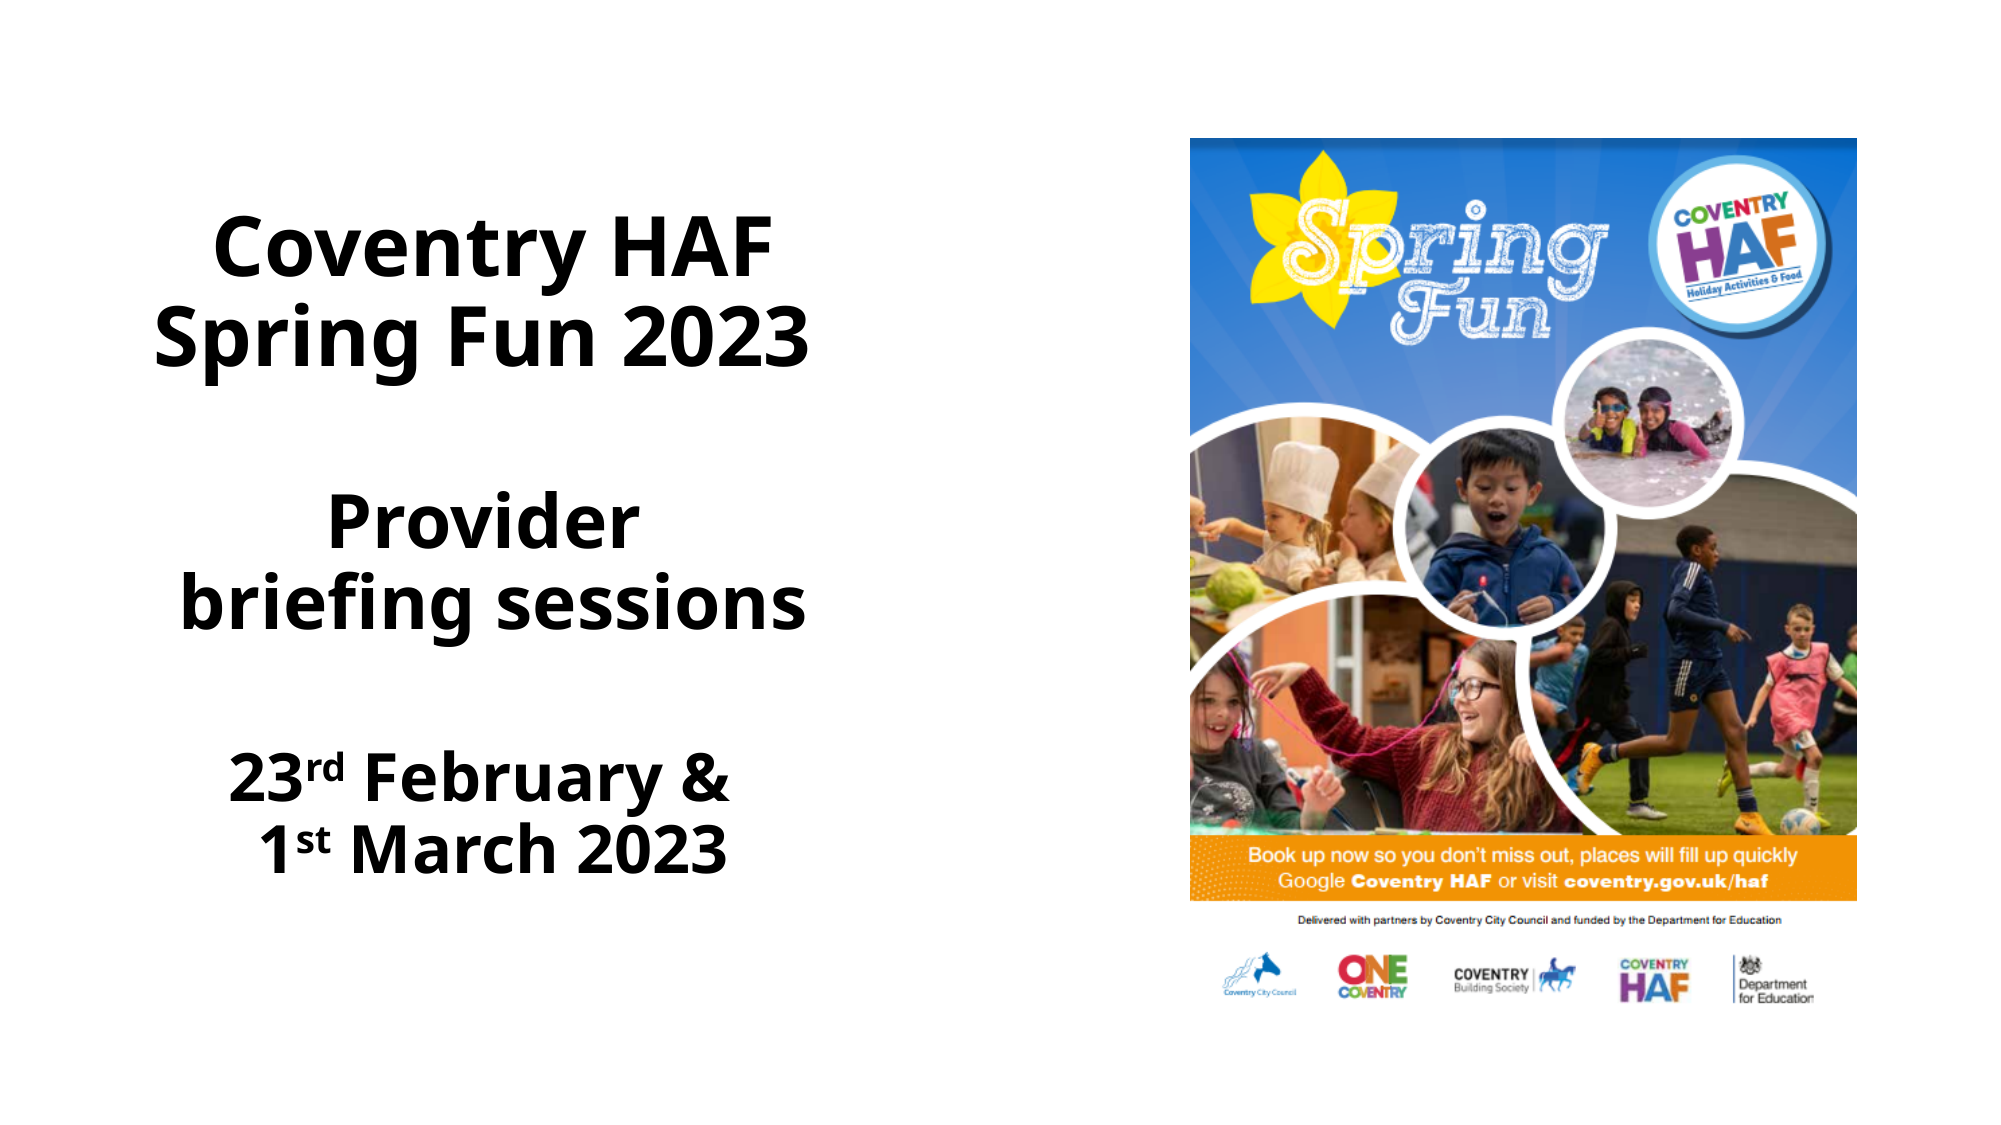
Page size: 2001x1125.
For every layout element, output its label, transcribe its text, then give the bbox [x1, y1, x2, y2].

picture [1190, 138, 1857, 1014]
title Coventry HAF Spring Fun 2023 Provider briefing sessions 23rd February & 1st March 2023 [70, 437, 917, 656]
